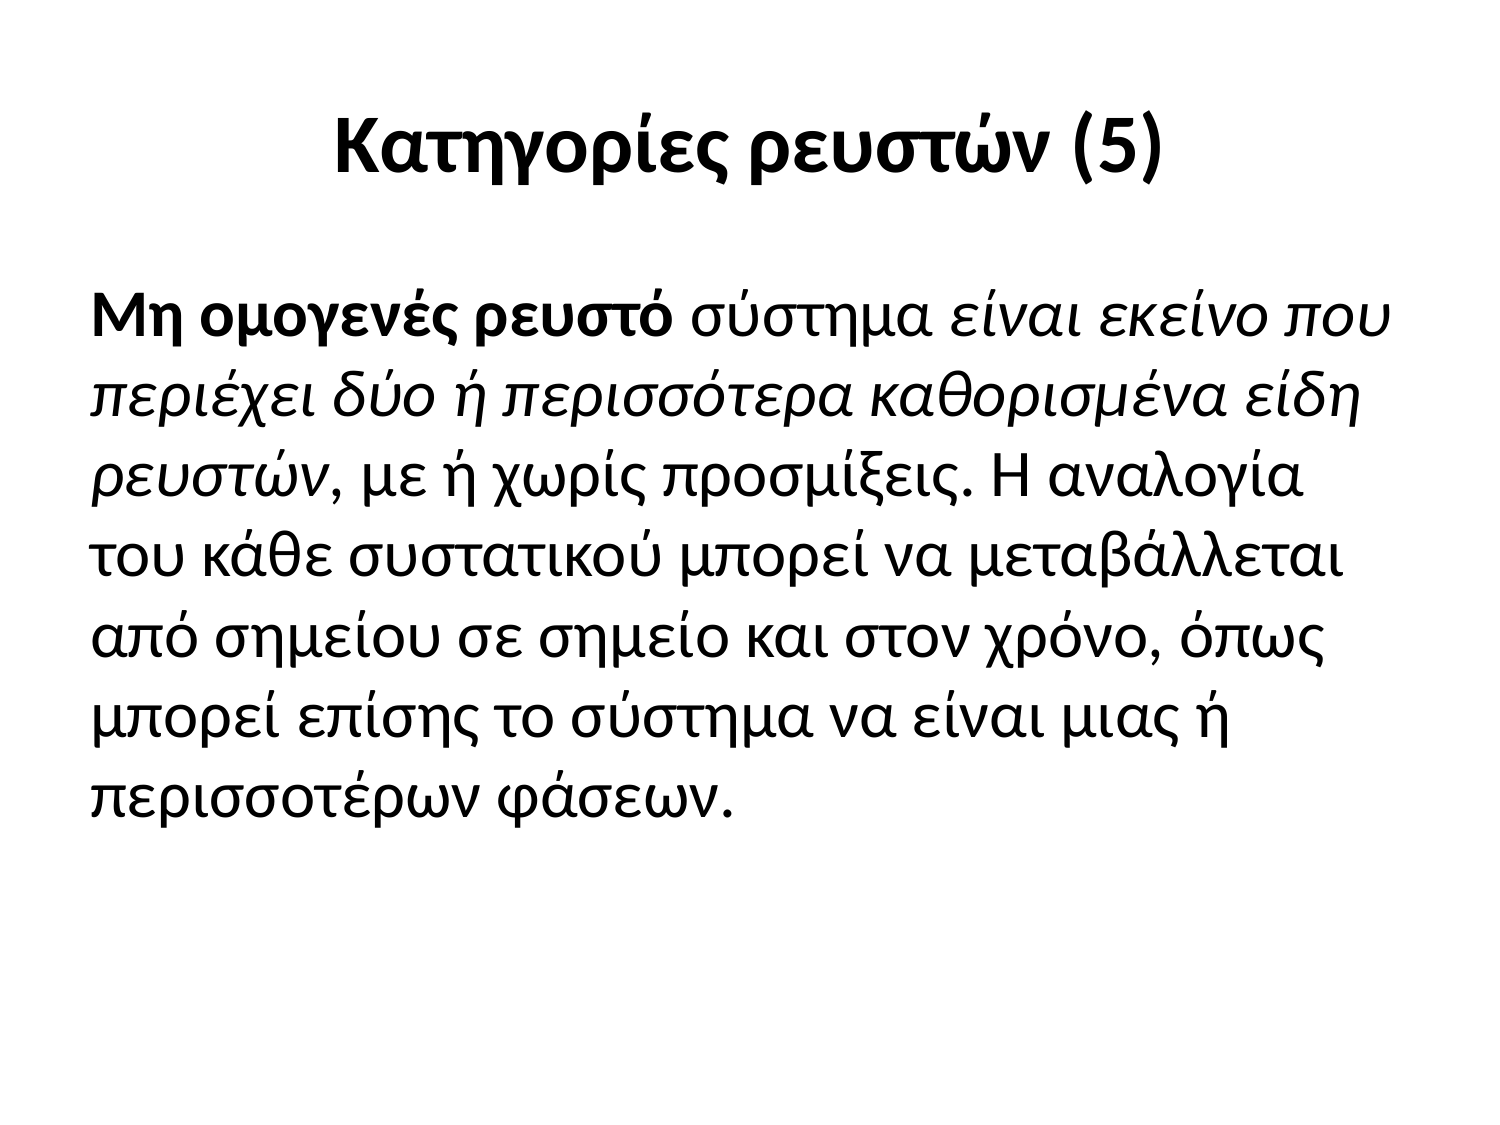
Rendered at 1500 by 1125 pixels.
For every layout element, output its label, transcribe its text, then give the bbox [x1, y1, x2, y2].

title Κατηγορίες ρευστών (5) [75, 45, 1425, 233]
list Μη ομογενές ρευστό σύστημα είναι εκείνο που περιέχει δύο ή περισσότερα καθορισμένα είδη ρευστών, με ή χωρίς προσμίξεις. Η αναλογία του κάθε συστατικού μπορεί να μεταβάλλεται από σημείου σε σημείο και στον χρόνο, όπως μπορεί επίσης το σύστημα να είναι μιας ή περισσοτέρων φάσεων. [75, 262, 1425, 1005]
